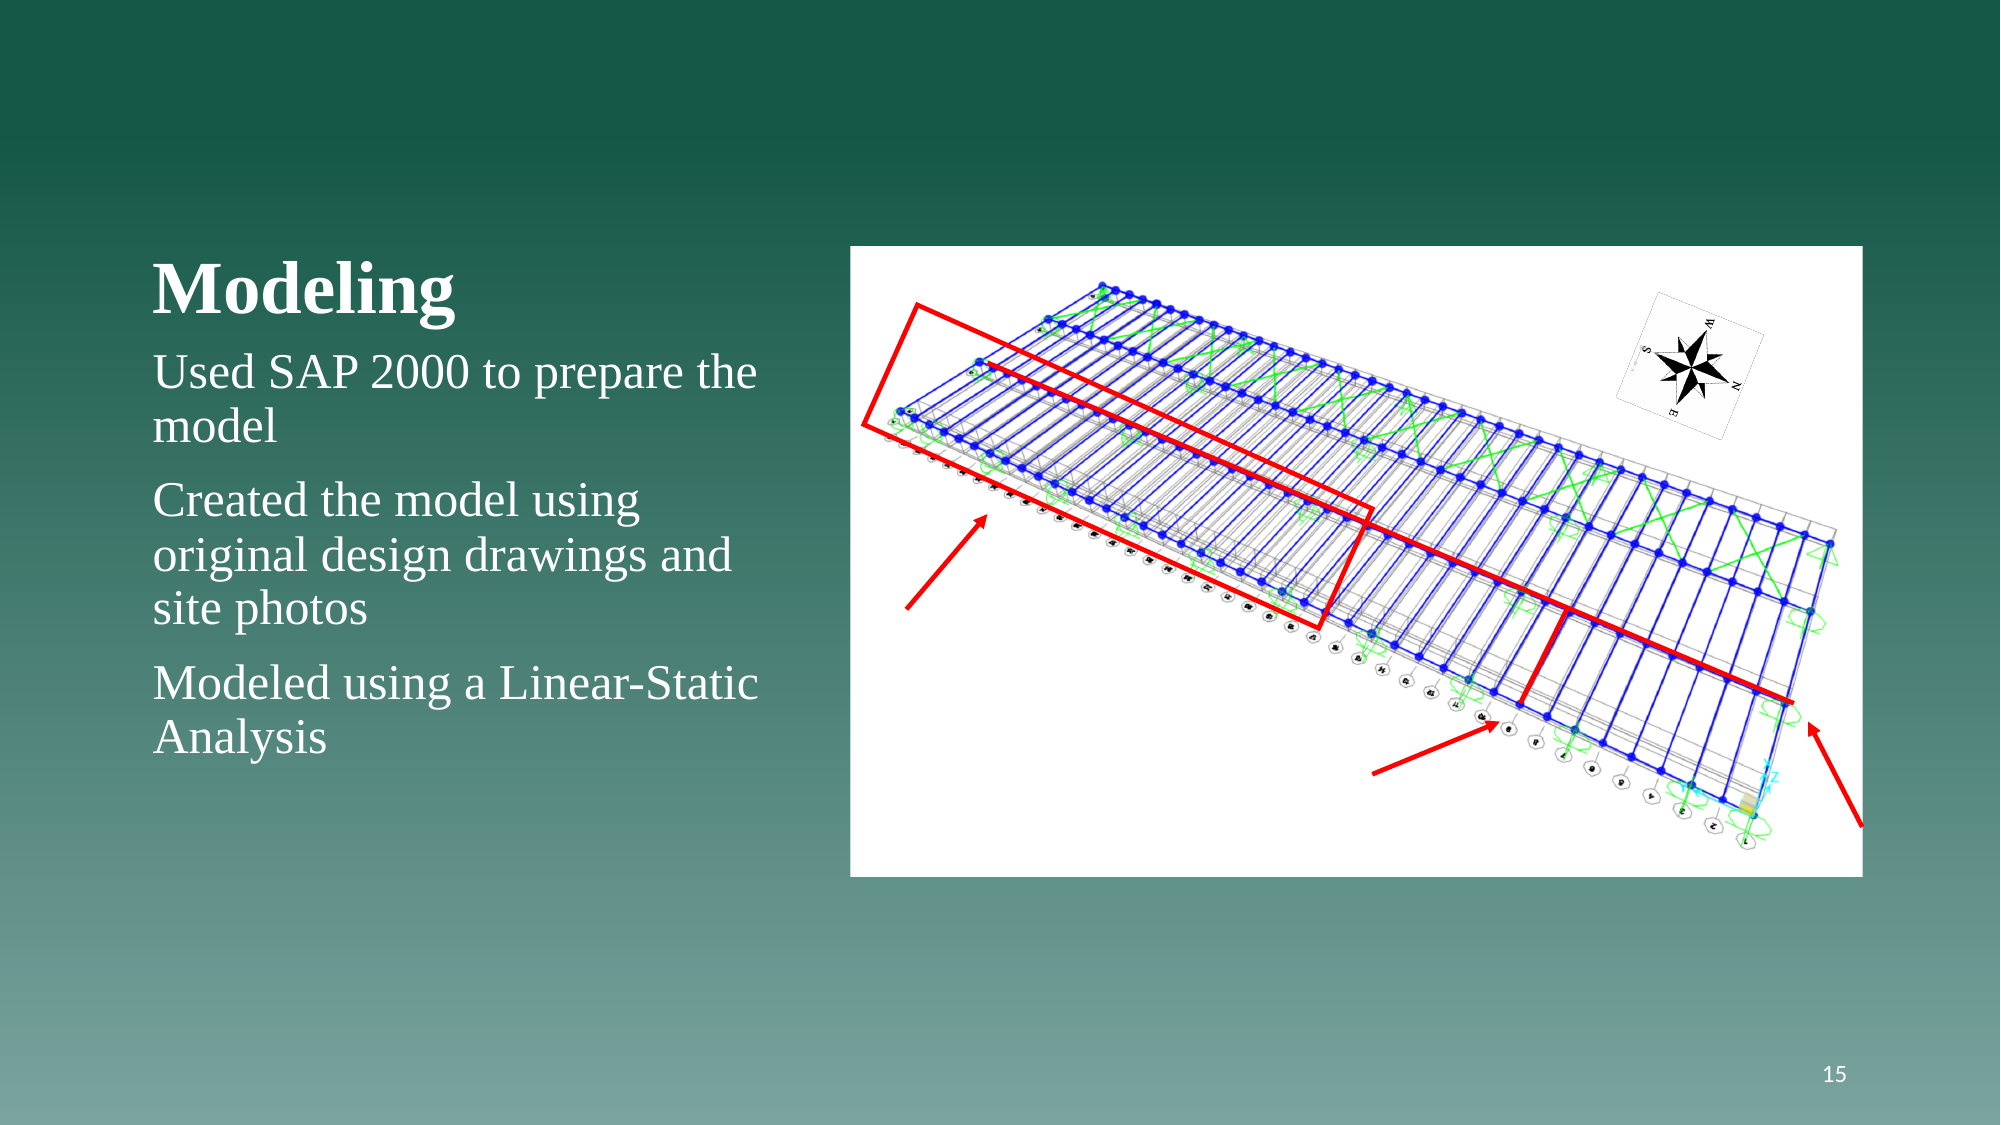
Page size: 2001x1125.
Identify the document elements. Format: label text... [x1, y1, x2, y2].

list Used SAP 2000 to prepare the model Created the model using original design drawings and site photos Modeled using a Linear-Static Analysis [137, 337, 783, 963]
title Modeling [137, 75, 783, 337]
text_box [906, 514, 987, 610]
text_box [1520, 609, 1567, 704]
slide_number 15 [1412, 1042, 1863, 1103]
picture [850, 246, 1863, 877]
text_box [1808, 721, 1863, 827]
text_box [1372, 721, 1500, 775]
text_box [987, 362, 1794, 704]
